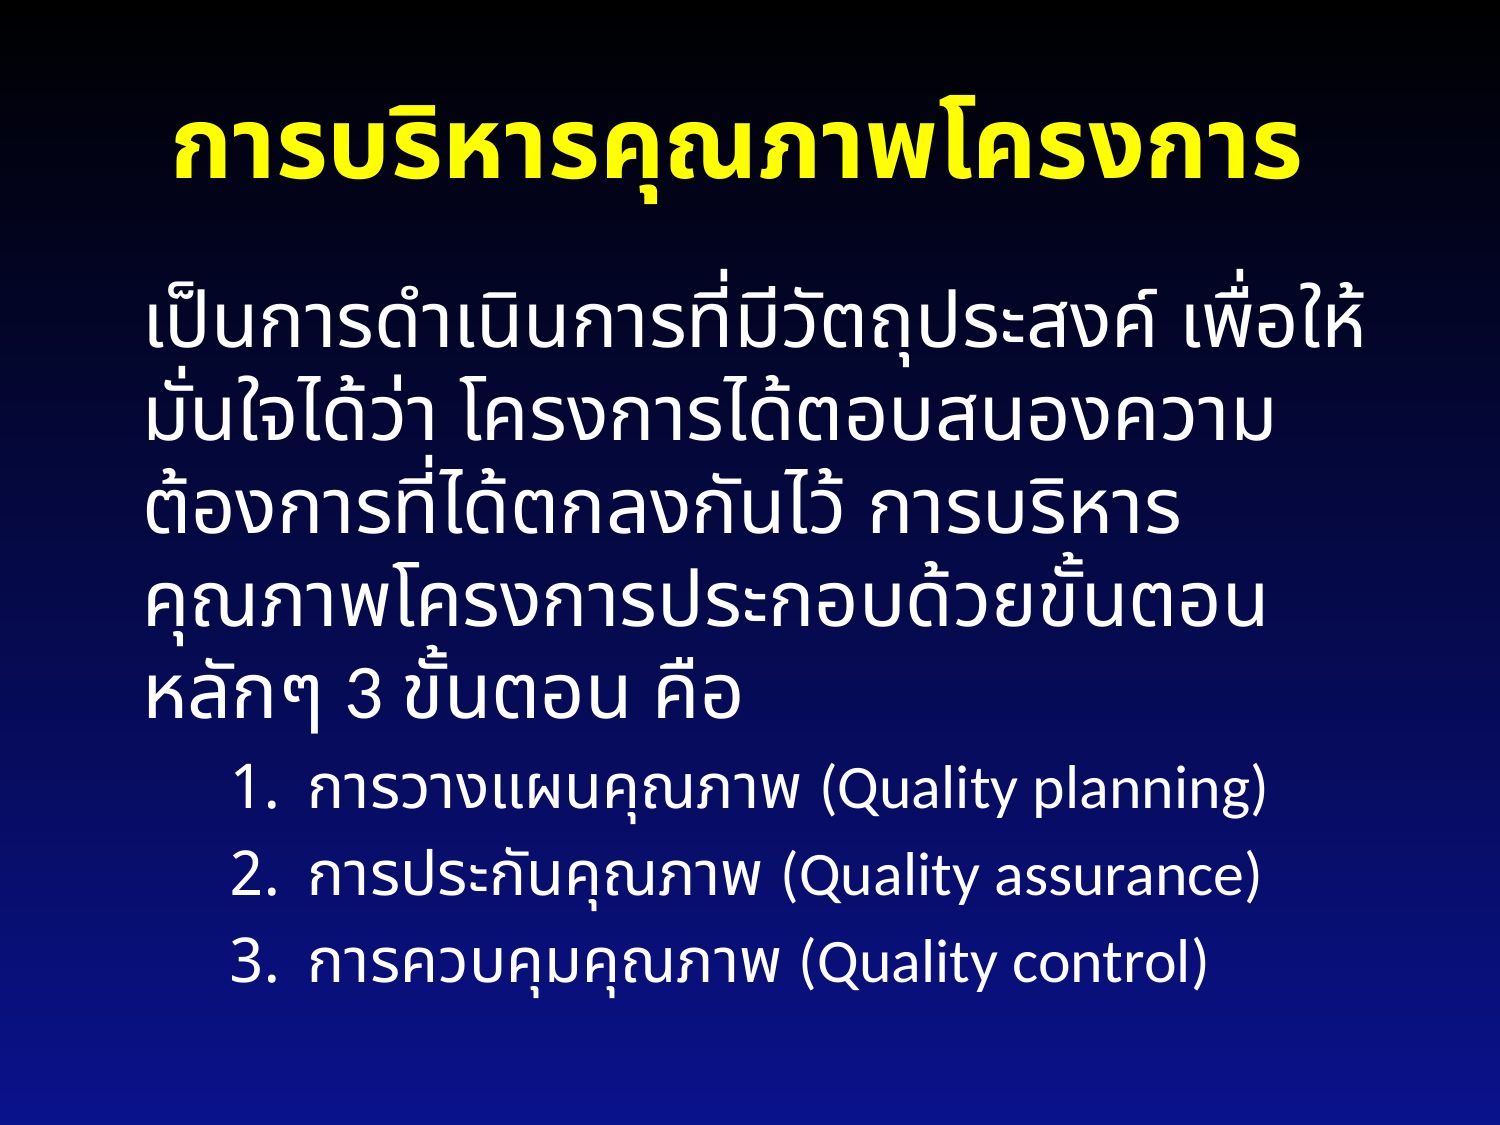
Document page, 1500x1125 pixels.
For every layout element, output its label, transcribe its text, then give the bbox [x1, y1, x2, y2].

list เป็นการดำเนินการที่มีวัตถุประสงค์ เพื่อให้มั่นใจได้ว่า โครงการได้ตอบสนองความต้องการที่ได้ตกลงกันไว้ การบริหารคุณภาพโครงการประกอบด้วยขั้นตอนหลักๆ 3 ขั้นตอน คือ การวางแผนคุณภาพ (Quality planning) การประกันคุณภาพ (Quality assurance) การควบคุมคุณภาพ (Quality control) [75, 262, 1425, 1005]
title การบริหารคุณภาพโครงการ [75, 45, 1425, 233]
